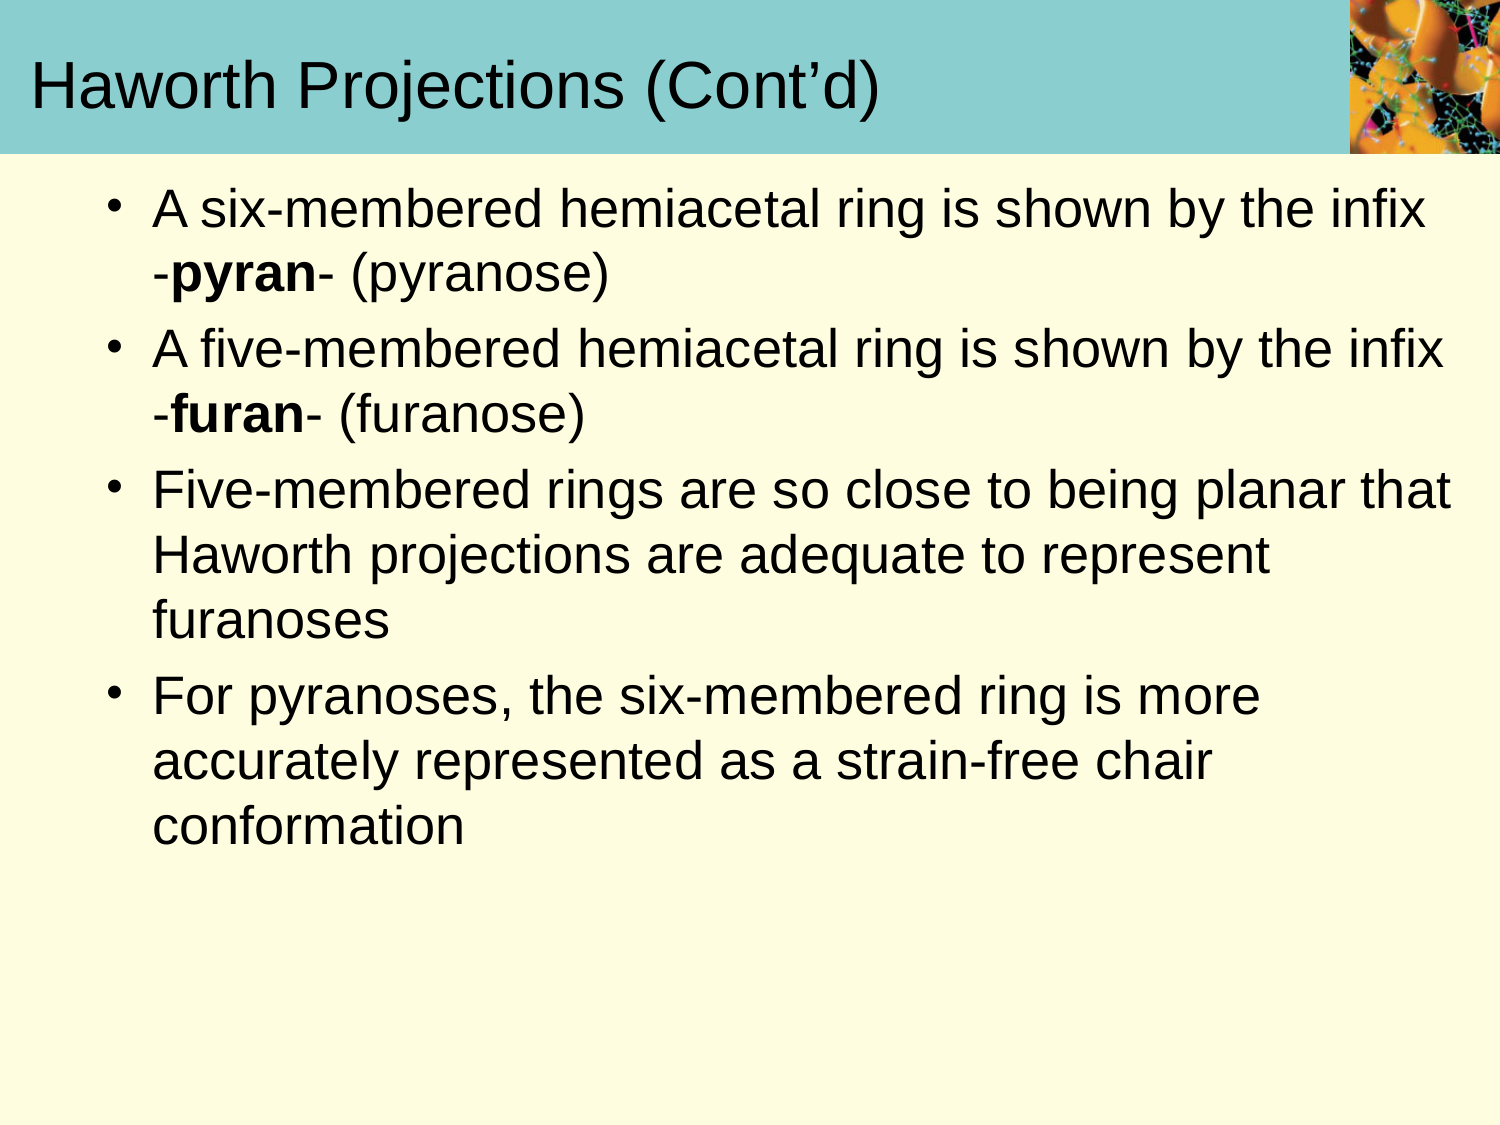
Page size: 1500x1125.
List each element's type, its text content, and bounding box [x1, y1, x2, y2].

picture [1350, 0, 1500, 154]
list A six-membered hemiacetal ring is shown by the infix -pyran- (pyranose) A five-membered hemiacetal ring is shown by the infix -furan- (furanose) Five-membered rings are so close to being planar that Haworth projections are adequate to represent furanoses For pyranoses, the six-membered ring is more accurately represented as a strain-free chair conformation [15, 165, 1475, 1100]
title Haworth Projections (Cont’d) [15, 26, 1346, 138]
